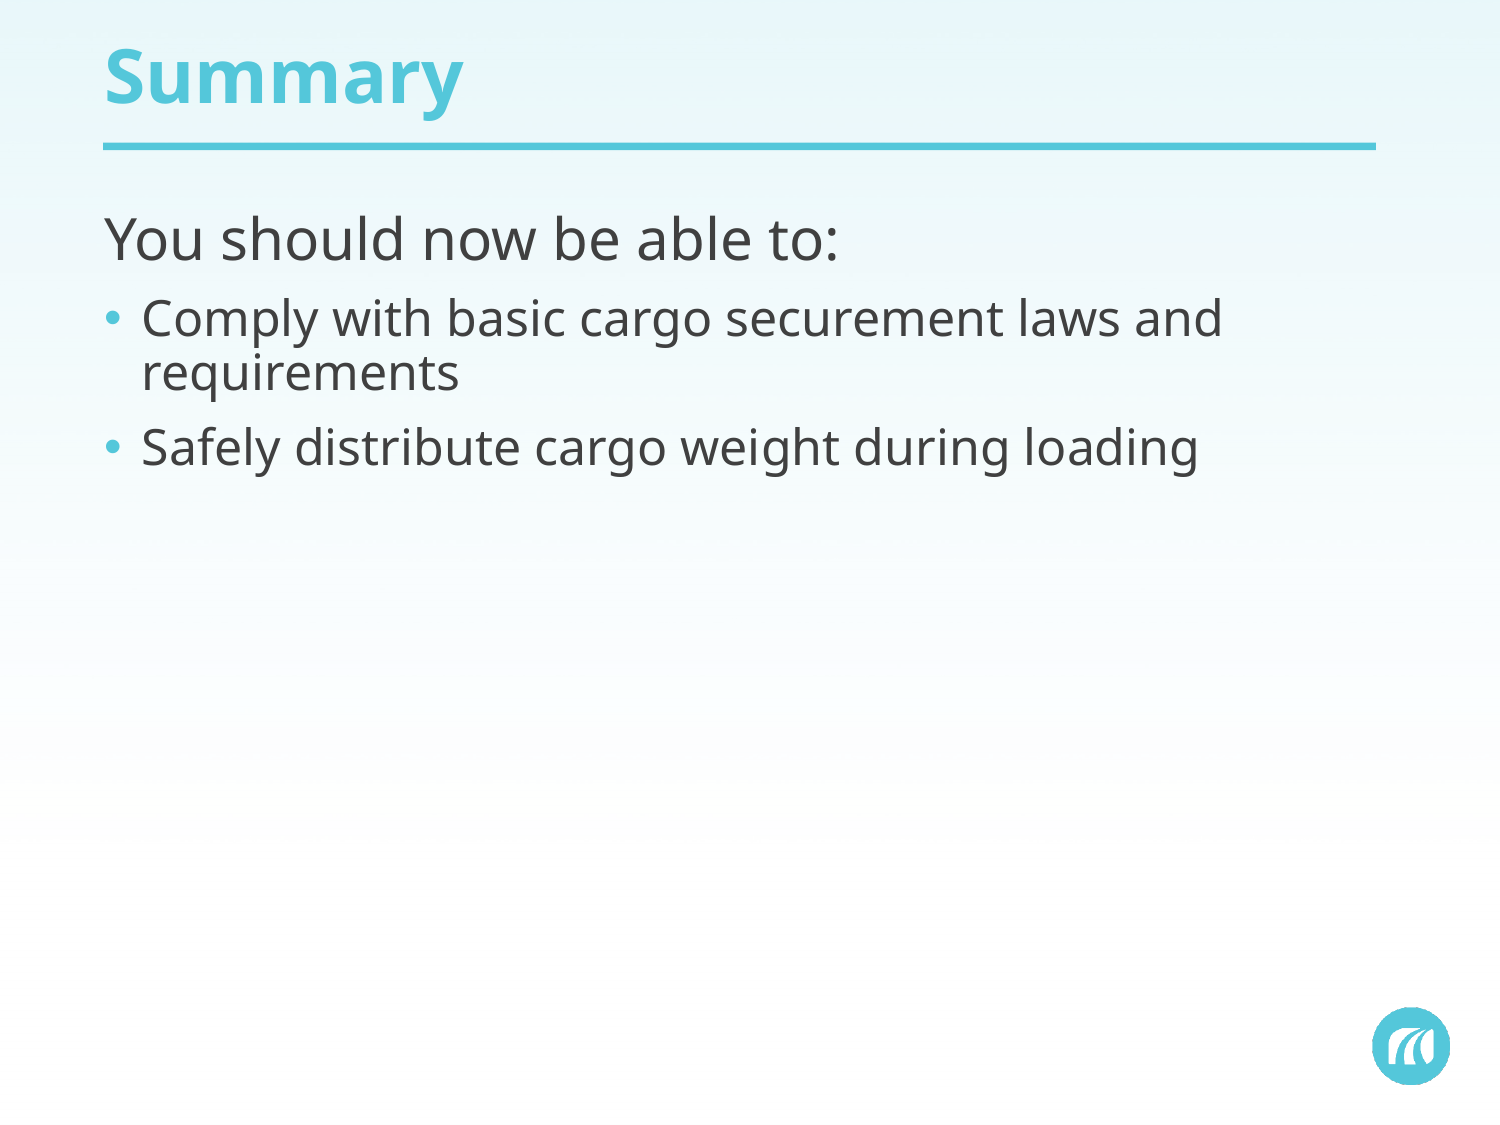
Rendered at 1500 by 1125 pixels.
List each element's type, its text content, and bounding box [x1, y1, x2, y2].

picture [1370, 1005, 1452, 1087]
title Summary [89, 4, 1384, 154]
list You should now be able to: Comply with basic cargo securement laws and requirements Safely distribute cargo weight during loading [89, 202, 1384, 827]
